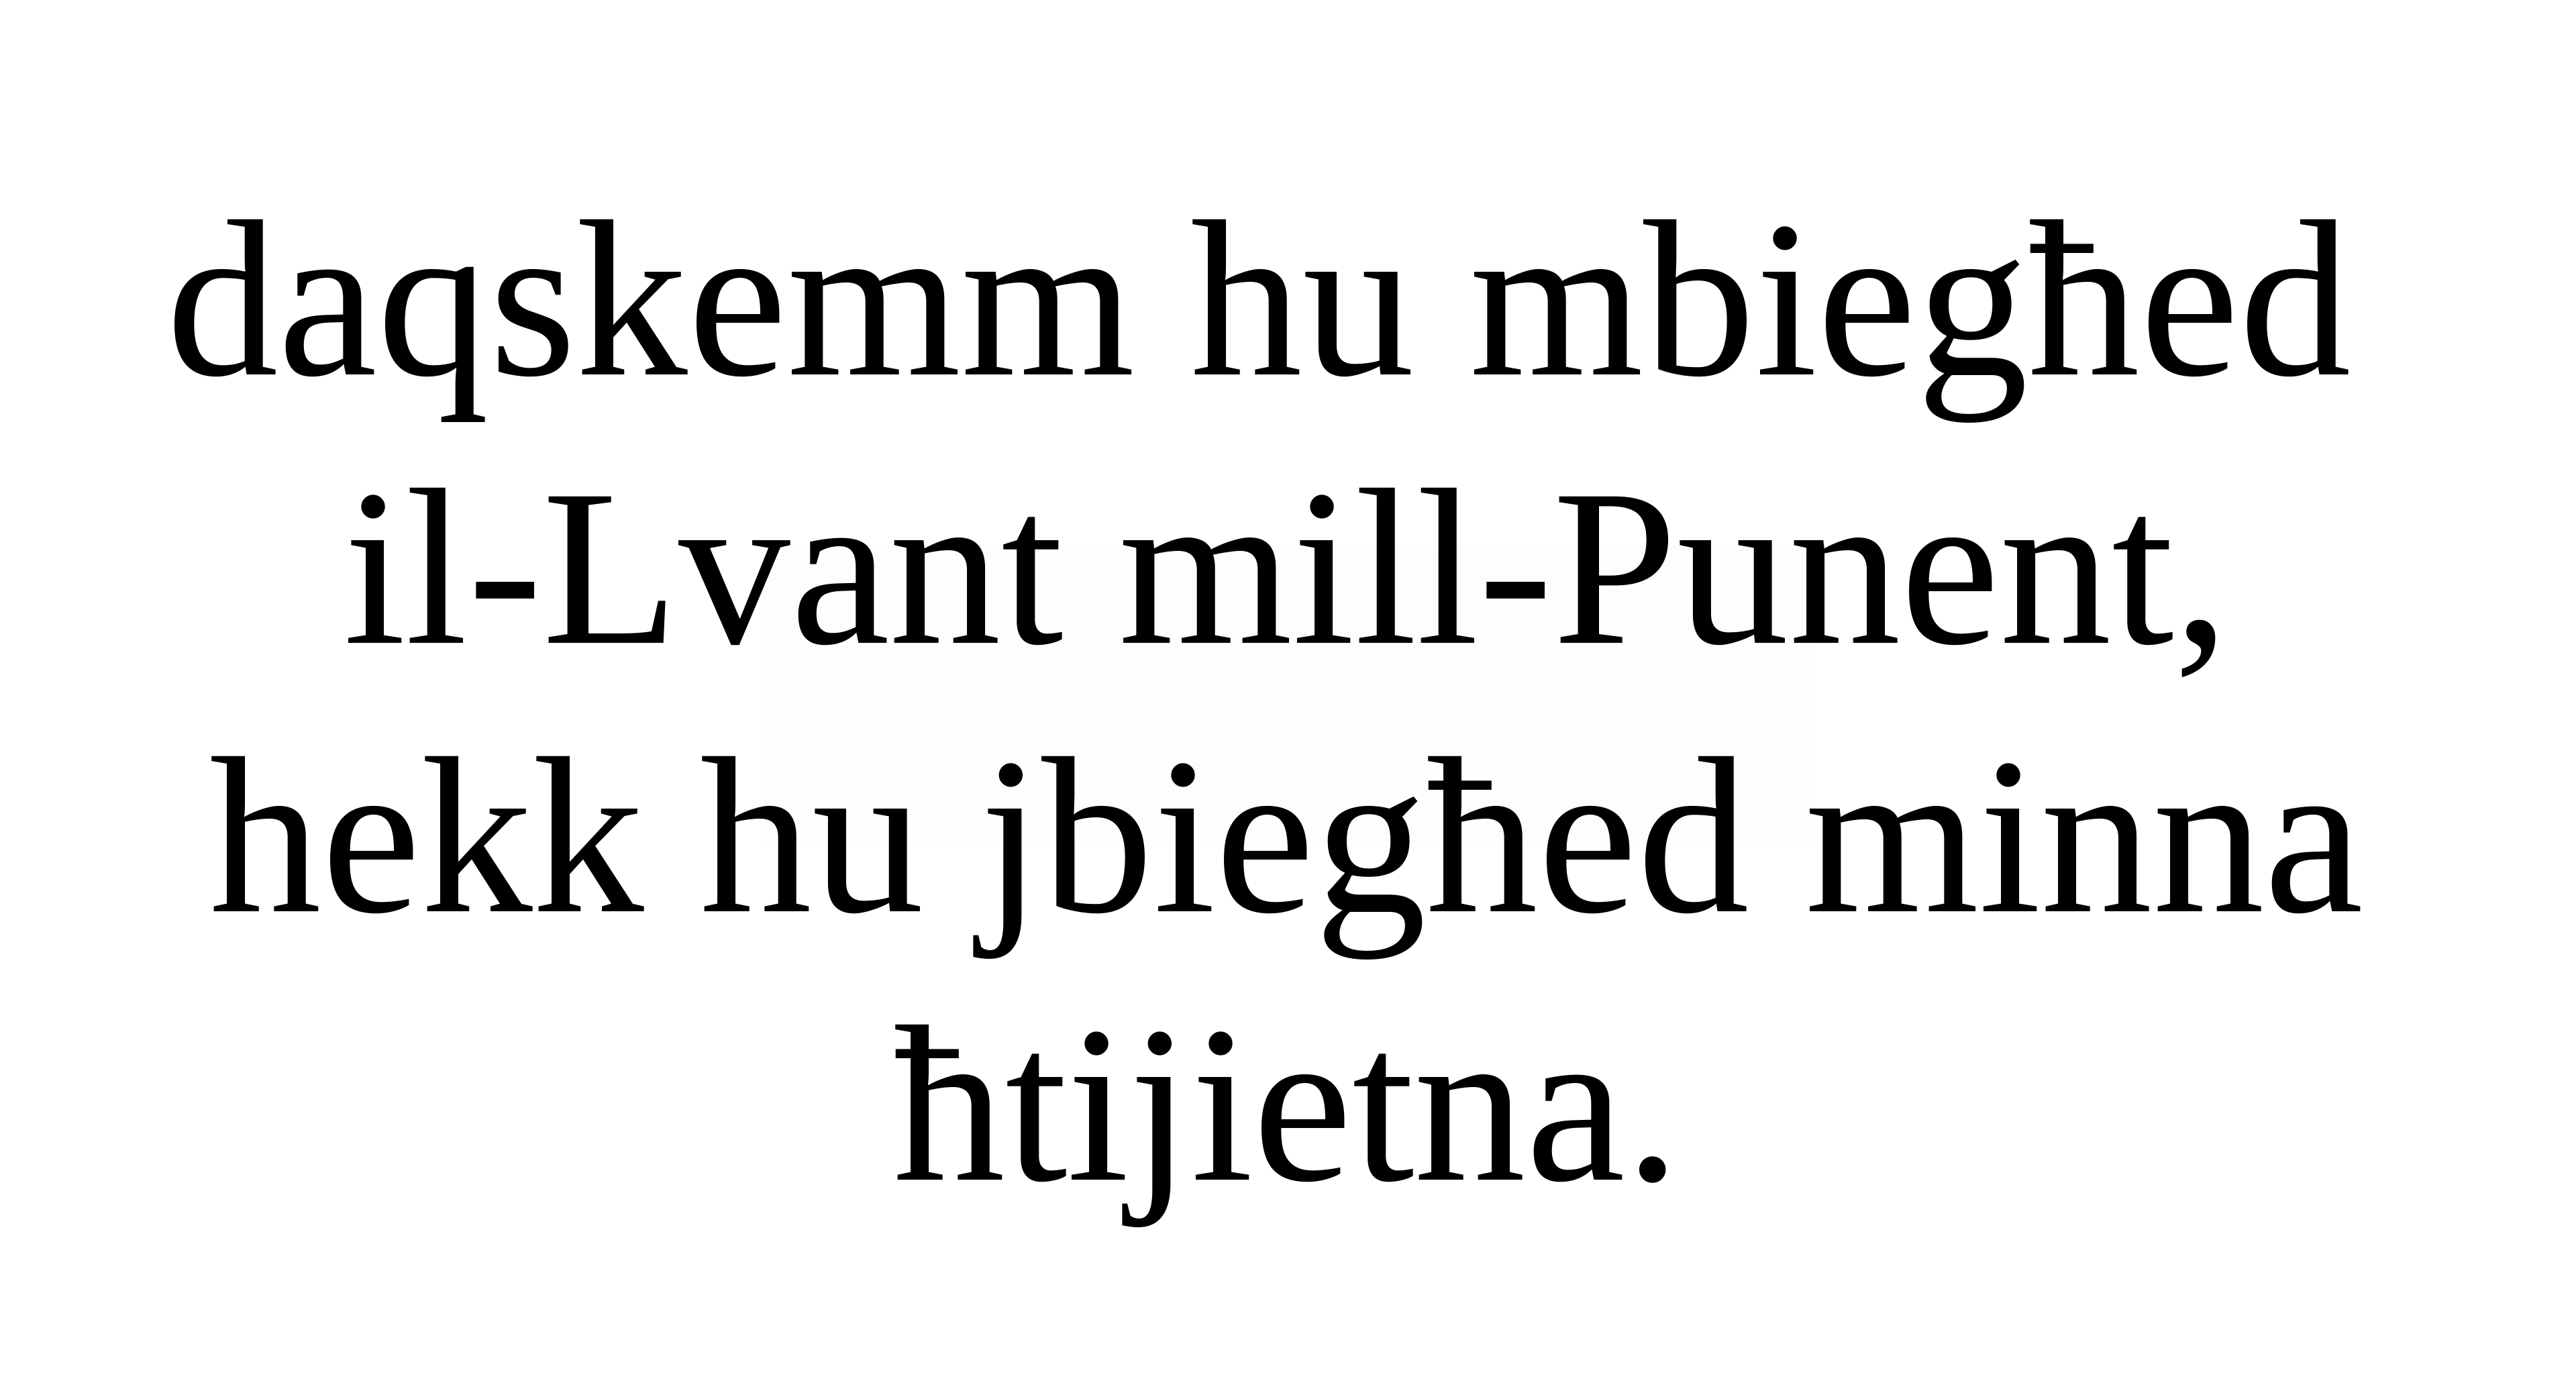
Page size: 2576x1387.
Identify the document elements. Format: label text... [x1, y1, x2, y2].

text_box daqskemm hu mbiegħed il-Lvant mill-Punent, hekk hu jbiegħed minna ħtijietna. [43, 140, 2532, 1236]
